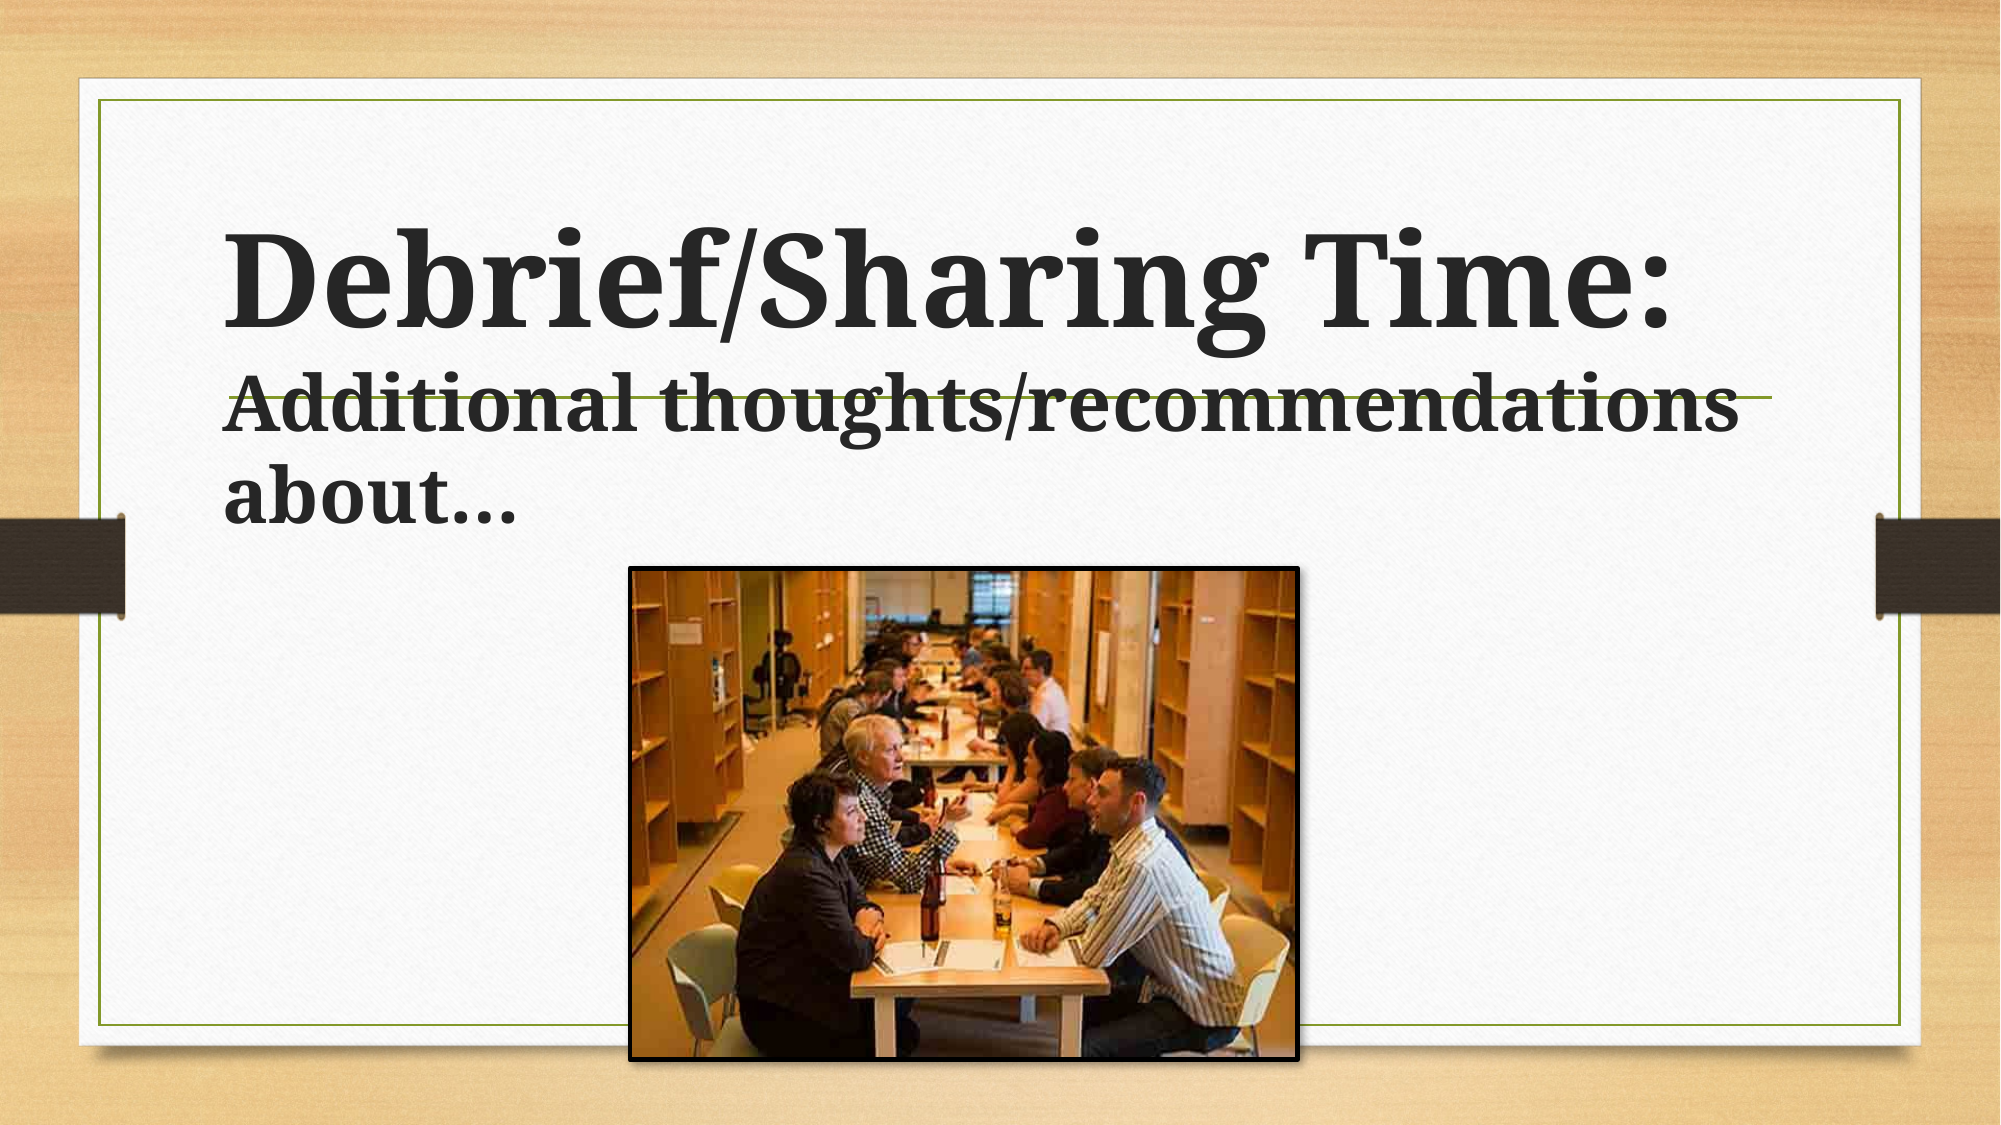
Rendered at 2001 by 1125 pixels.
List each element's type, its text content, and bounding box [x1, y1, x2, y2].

picture [0, 0, 2001, 1125]
title Debrief/Sharing Time: Additional thoughts/recommendations about… [207, 186, 1783, 737]
